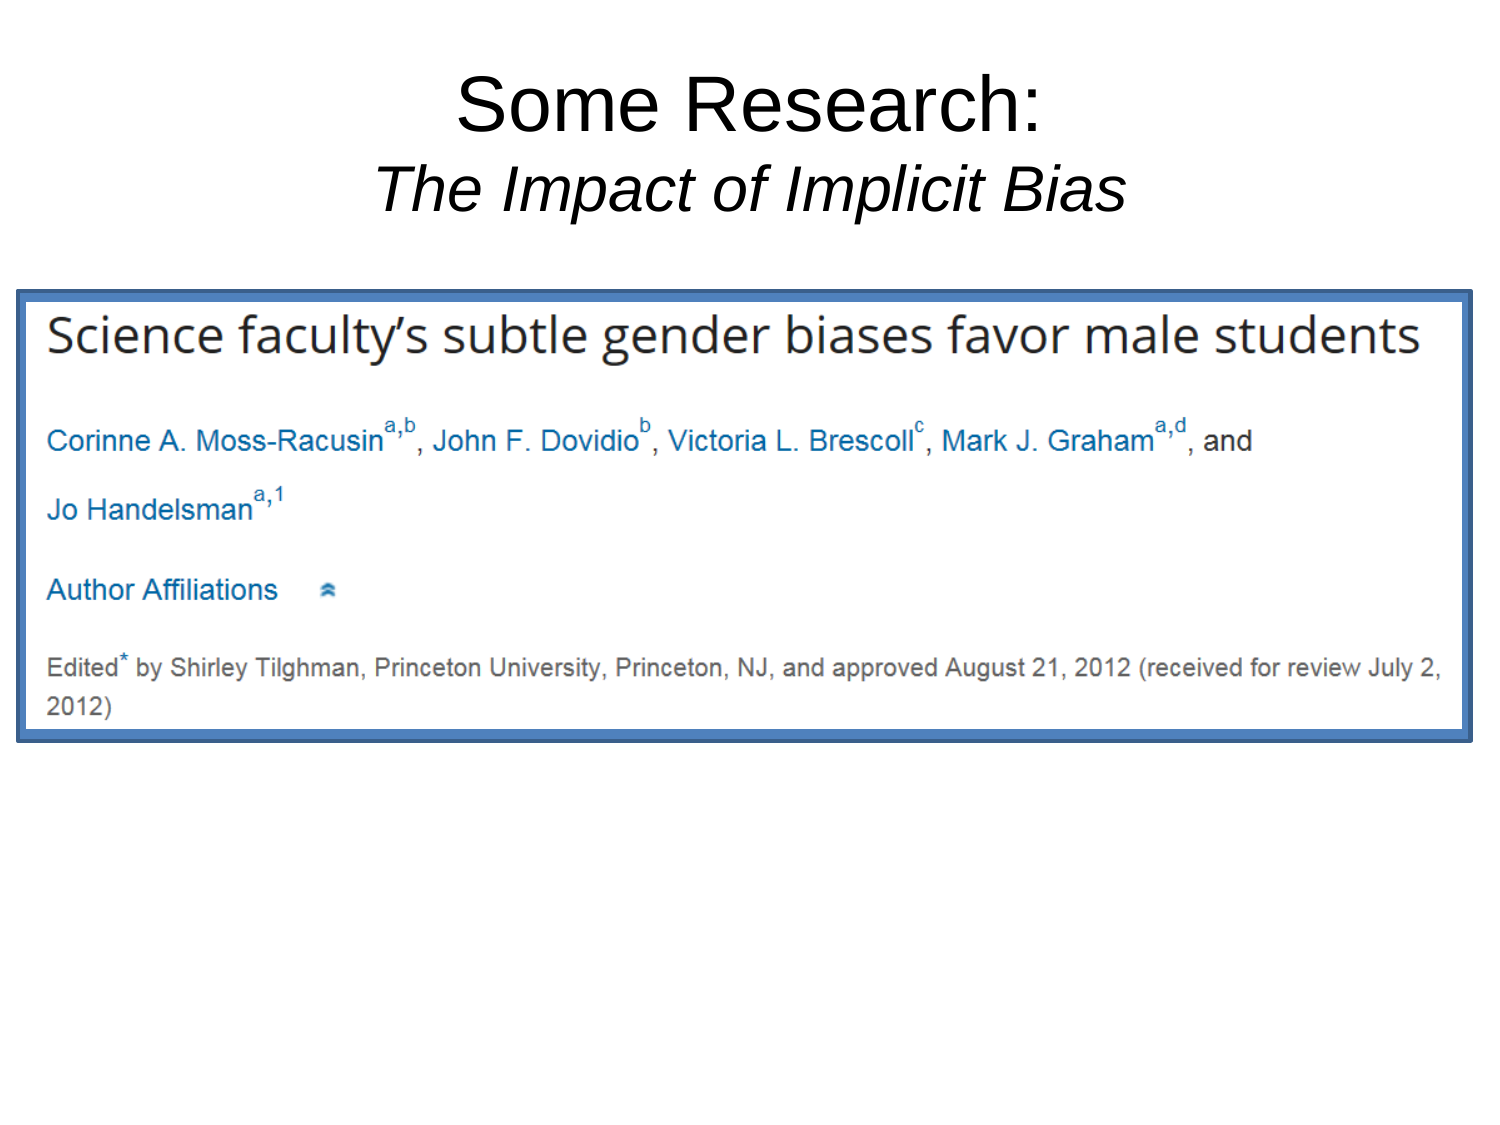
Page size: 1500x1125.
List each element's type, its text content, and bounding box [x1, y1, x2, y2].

picture [26, 302, 1462, 730]
title Some Research: The Impact of Implicit Bias [75, 45, 1425, 233]
text_box [16, 289, 1473, 743]
